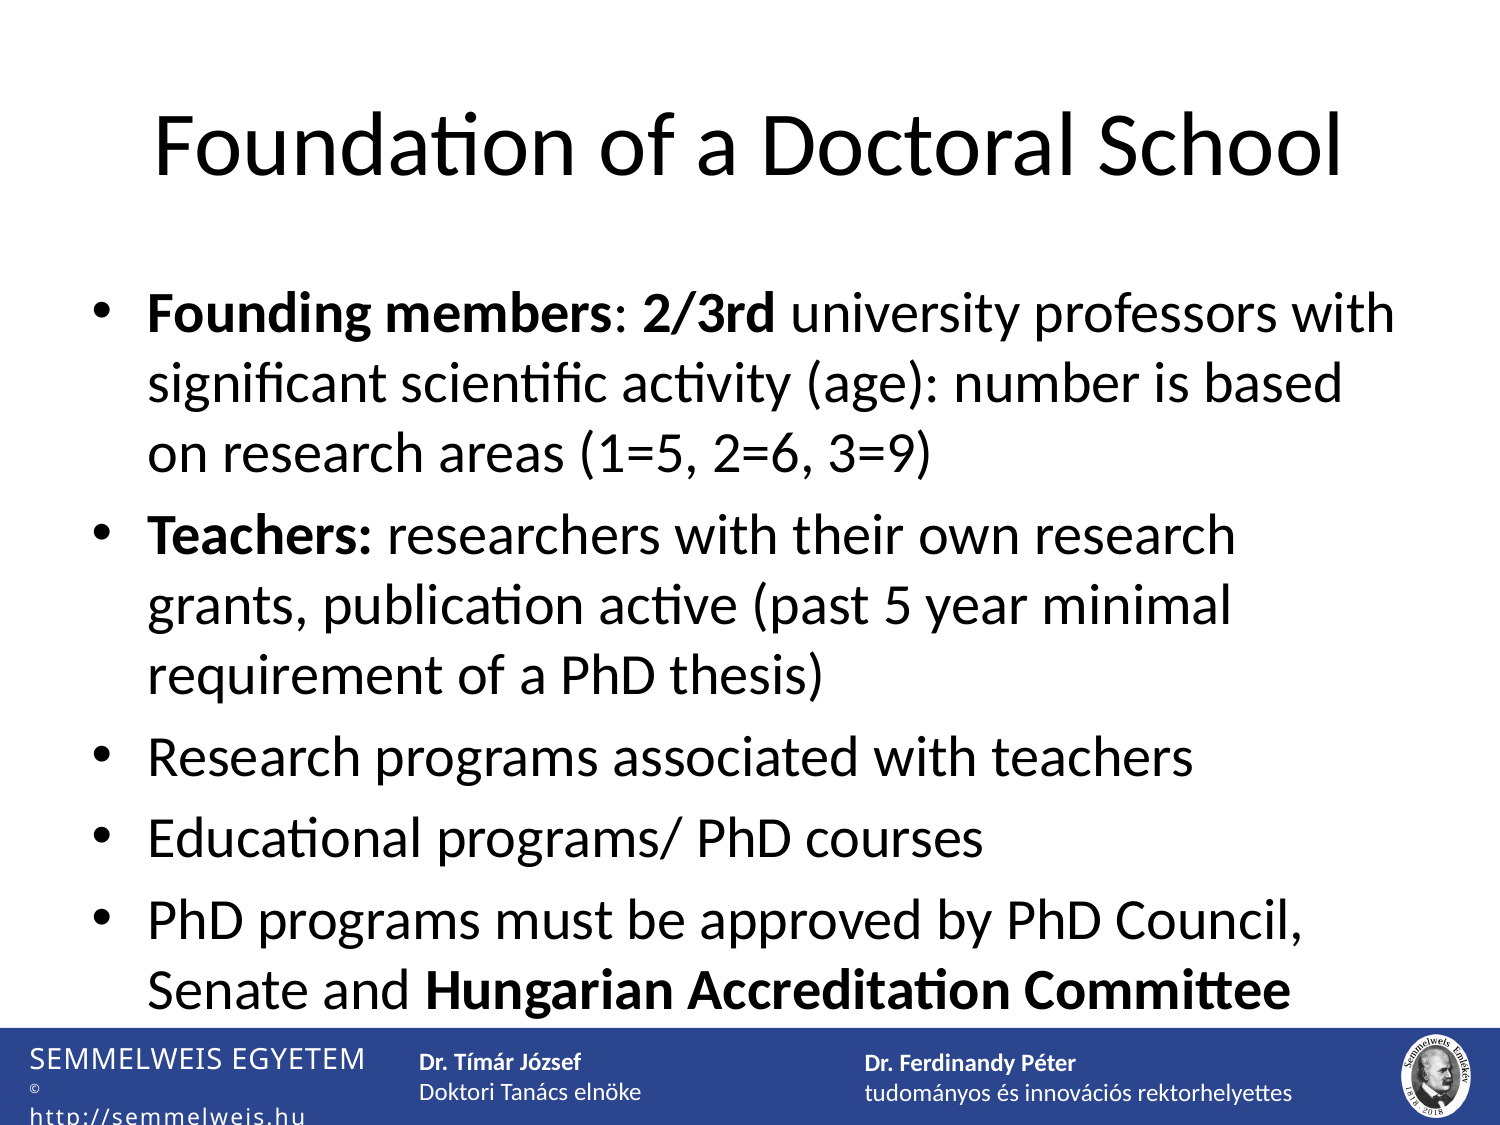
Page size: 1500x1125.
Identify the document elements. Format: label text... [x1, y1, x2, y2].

picture [1401, 1034, 1471, 1118]
list Founding members: 2/3rd university professors with significant scientific activity (age): number is based on research areas (1=5, 2=6, 3=9) Teachers: researchers with their own research grants, publication active (past 5 year minimal requirement of a PhD thesis) Research programs associated with teachers Educational programs/ PhD courses PhD programs must be approved by PhD Council, Senate and Hungarian Accreditation Committee [76, 266, 1426, 1006]
title Foundation of a Doctoral School [74, 44, 1426, 233]
